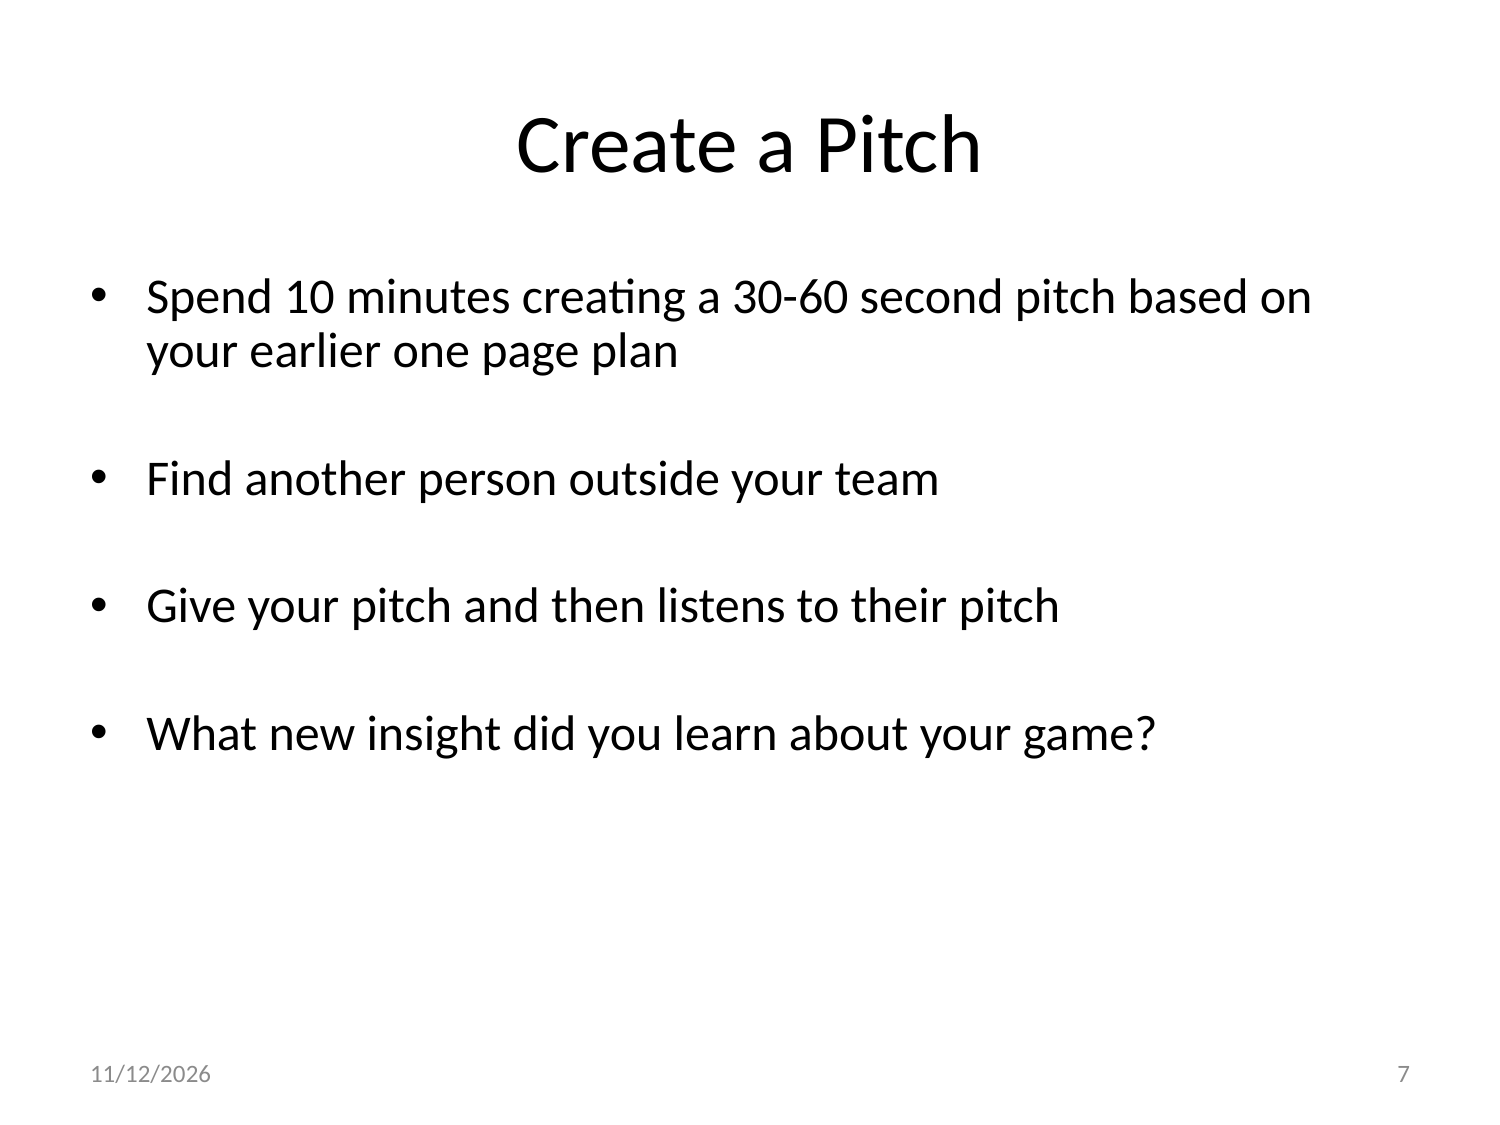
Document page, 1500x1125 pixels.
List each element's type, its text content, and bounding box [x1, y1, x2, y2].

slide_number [75, 1042, 425, 1103]
title Create a Pitch [75, 45, 1425, 233]
slide_number 7 [1074, 1042, 1425, 1103]
list Spend 10 minutes creating a 30-60 second pitch based on your earlier one page plan Find another person outside your team Give your pitch and then listens to their pitch What new insight did you learn about your game? [75, 262, 1425, 1005]
